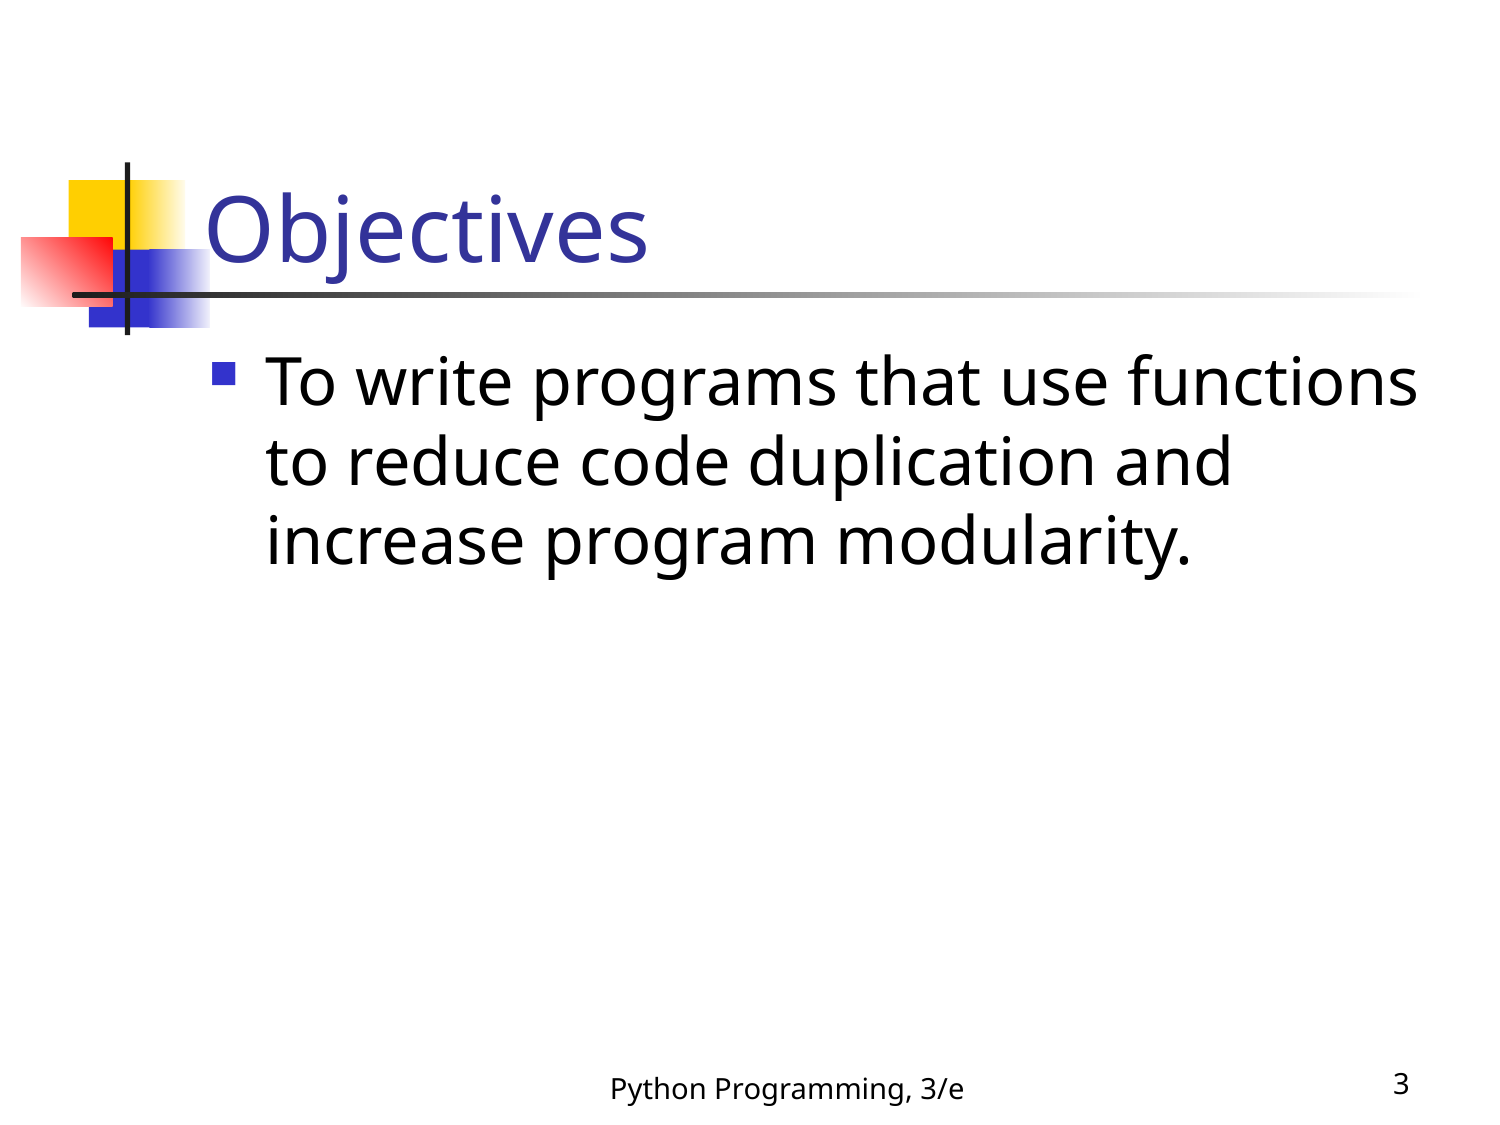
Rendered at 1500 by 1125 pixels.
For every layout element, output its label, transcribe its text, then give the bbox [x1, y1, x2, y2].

list To write programs that use functions to reduce code duplication and increase program modularity. [193, 331, 1469, 1006]
slide_number 3 [1112, 1037, 1426, 1113]
footer Python Programming, 3/e [549, 1037, 1026, 1113]
title Objectives [188, 101, 1468, 289]
